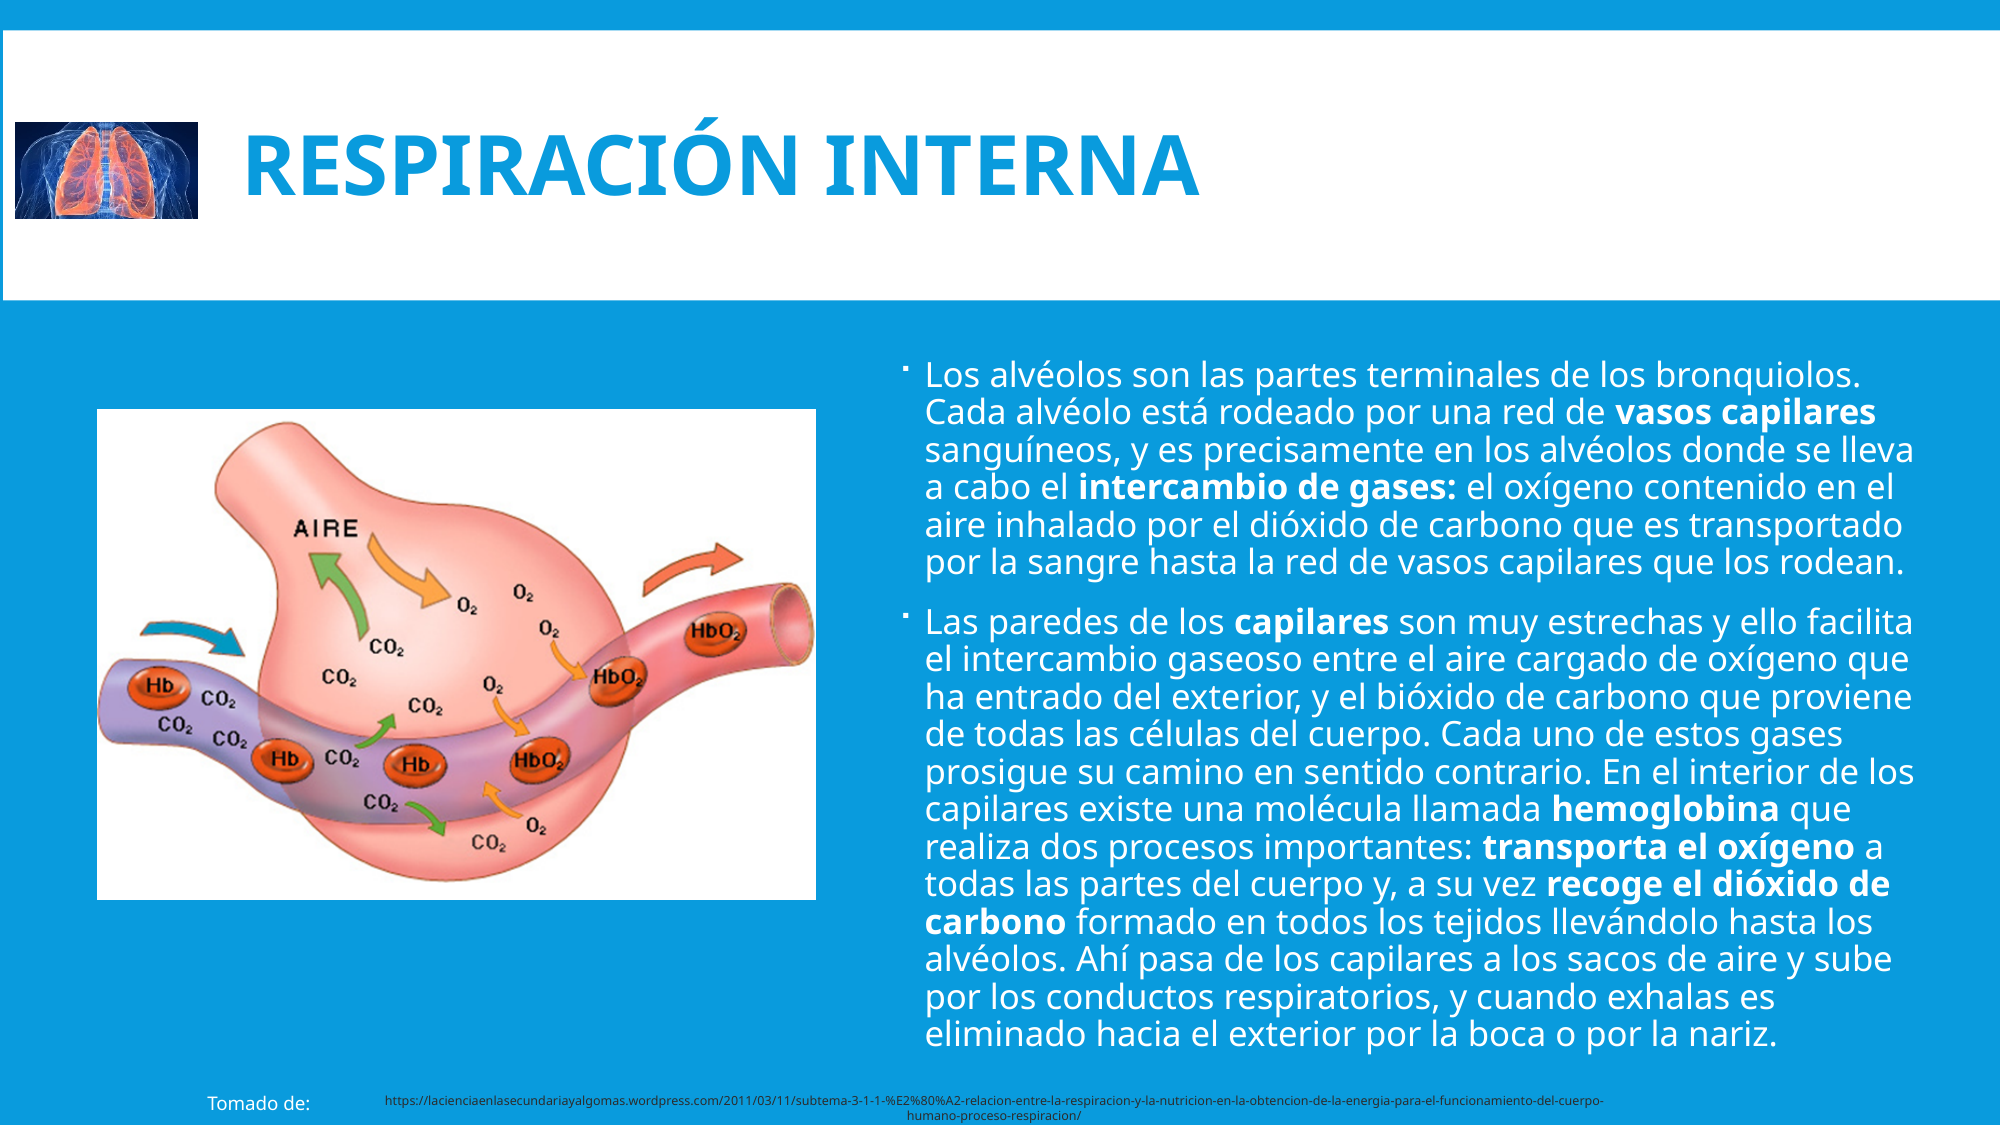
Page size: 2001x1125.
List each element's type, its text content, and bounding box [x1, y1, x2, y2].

title RESPIRACIÓN INTERNA [226, 96, 1832, 344]
list Los alvéolos son las partes terminales de los bronquiolos. Cada alvéolo está rodeado por una red de vasos capilares sanguíneos, y es precisamente en los alvéolos donde se lleva a cabo el intercambio de gases: el oxígeno contenido en el aire inhalado por el dióxido de carbono que es transportado por la sangre hasta la red de vasos capilares que los rodean. Las paredes de los capilares son muy estrechas y ello facilita el intercambio gaseoso entre el aire cargado de oxígeno que ha entrado del exterior, y el bióxido de carbono que proviene de todas las células del cuerpo. Cada uno de estos gases prosigue su camino en sentido contrario. En el interior de los capilares existe una molécula llamada hemoglobina que realiza dos procesos importantes: transporta el oxígeno a todas las partes del cuerpo y, a su vez recoge el dióxido de carbono formado en todos los tejidos llevándolo hasta los alvéolos. Ahí pasa de los capilares a los sacos de aire y sube por los conductos respiratorios, y cuando exhalas es eliminado hacia el exterior por la boca o por la nariz. [882, 349, 1933, 1084]
picture [98, 410, 815, 899]
picture [15, 122, 198, 219]
